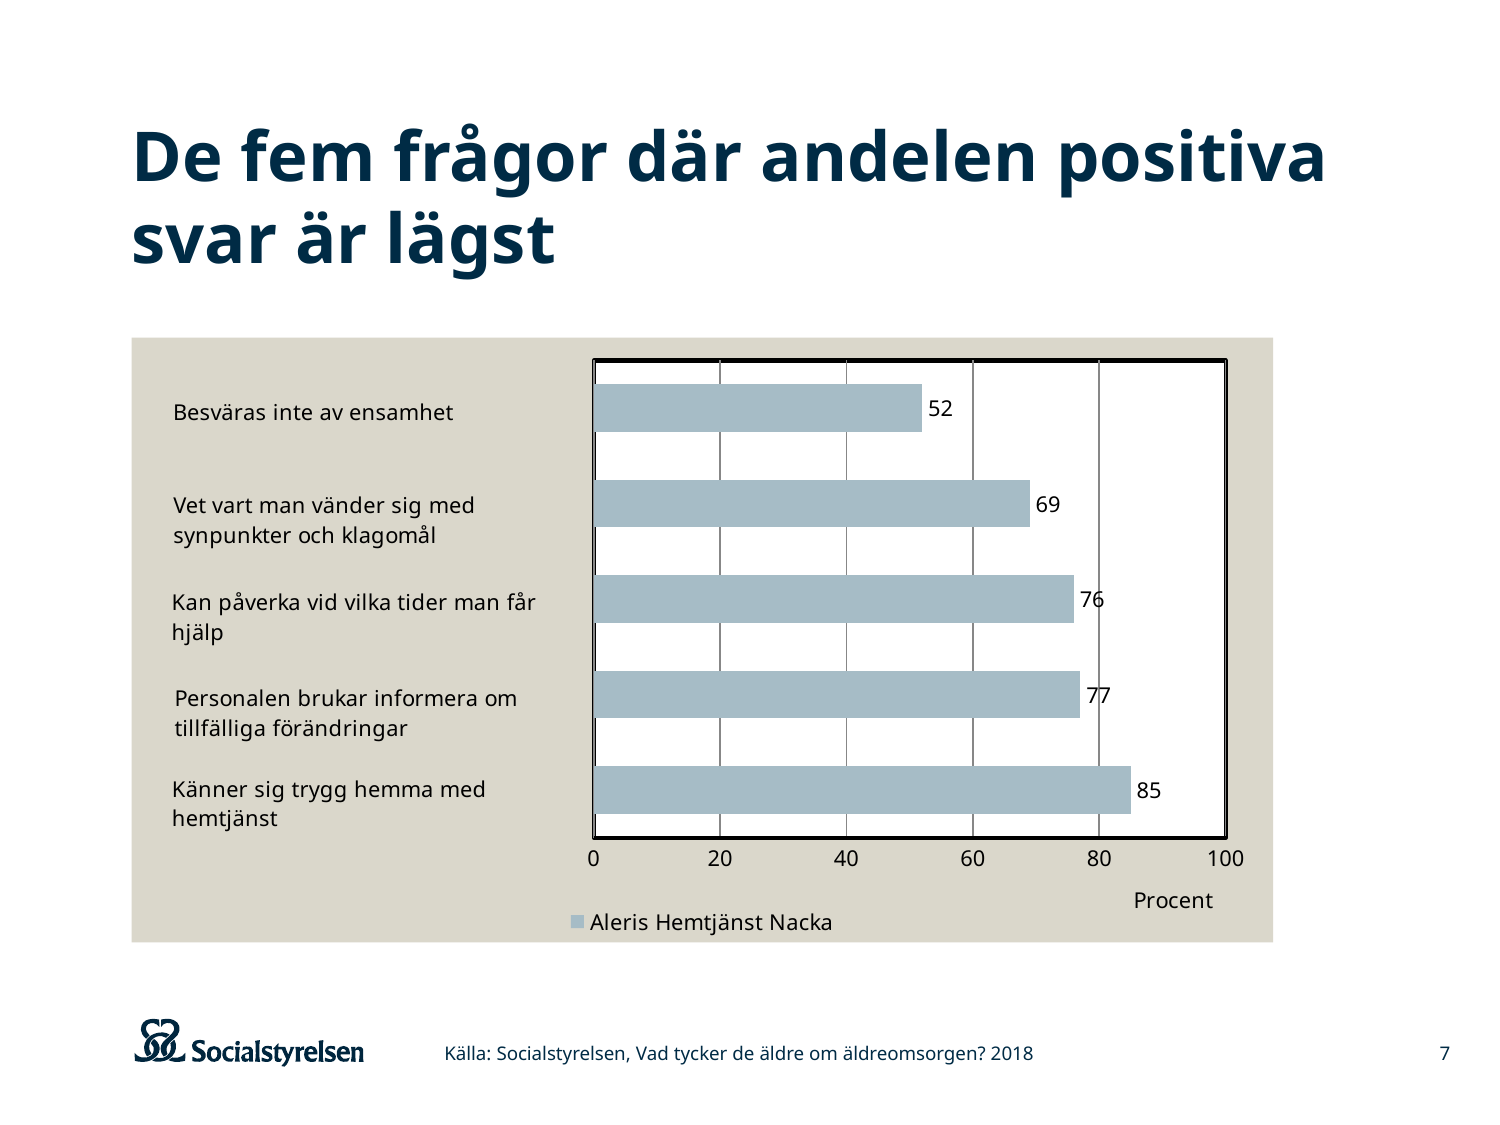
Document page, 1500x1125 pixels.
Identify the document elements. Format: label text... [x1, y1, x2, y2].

footer Källa: Socialstyrelsen, Vad tycker de äldre om äldreomsorgen? 2018 [444, 1032, 1110, 1077]
title De fem frågor där andelen positiva svar är lägst [131, 112, 1386, 326]
chart [131, 337, 1274, 943]
slide_number 7 [1379, 1032, 1451, 1077]
